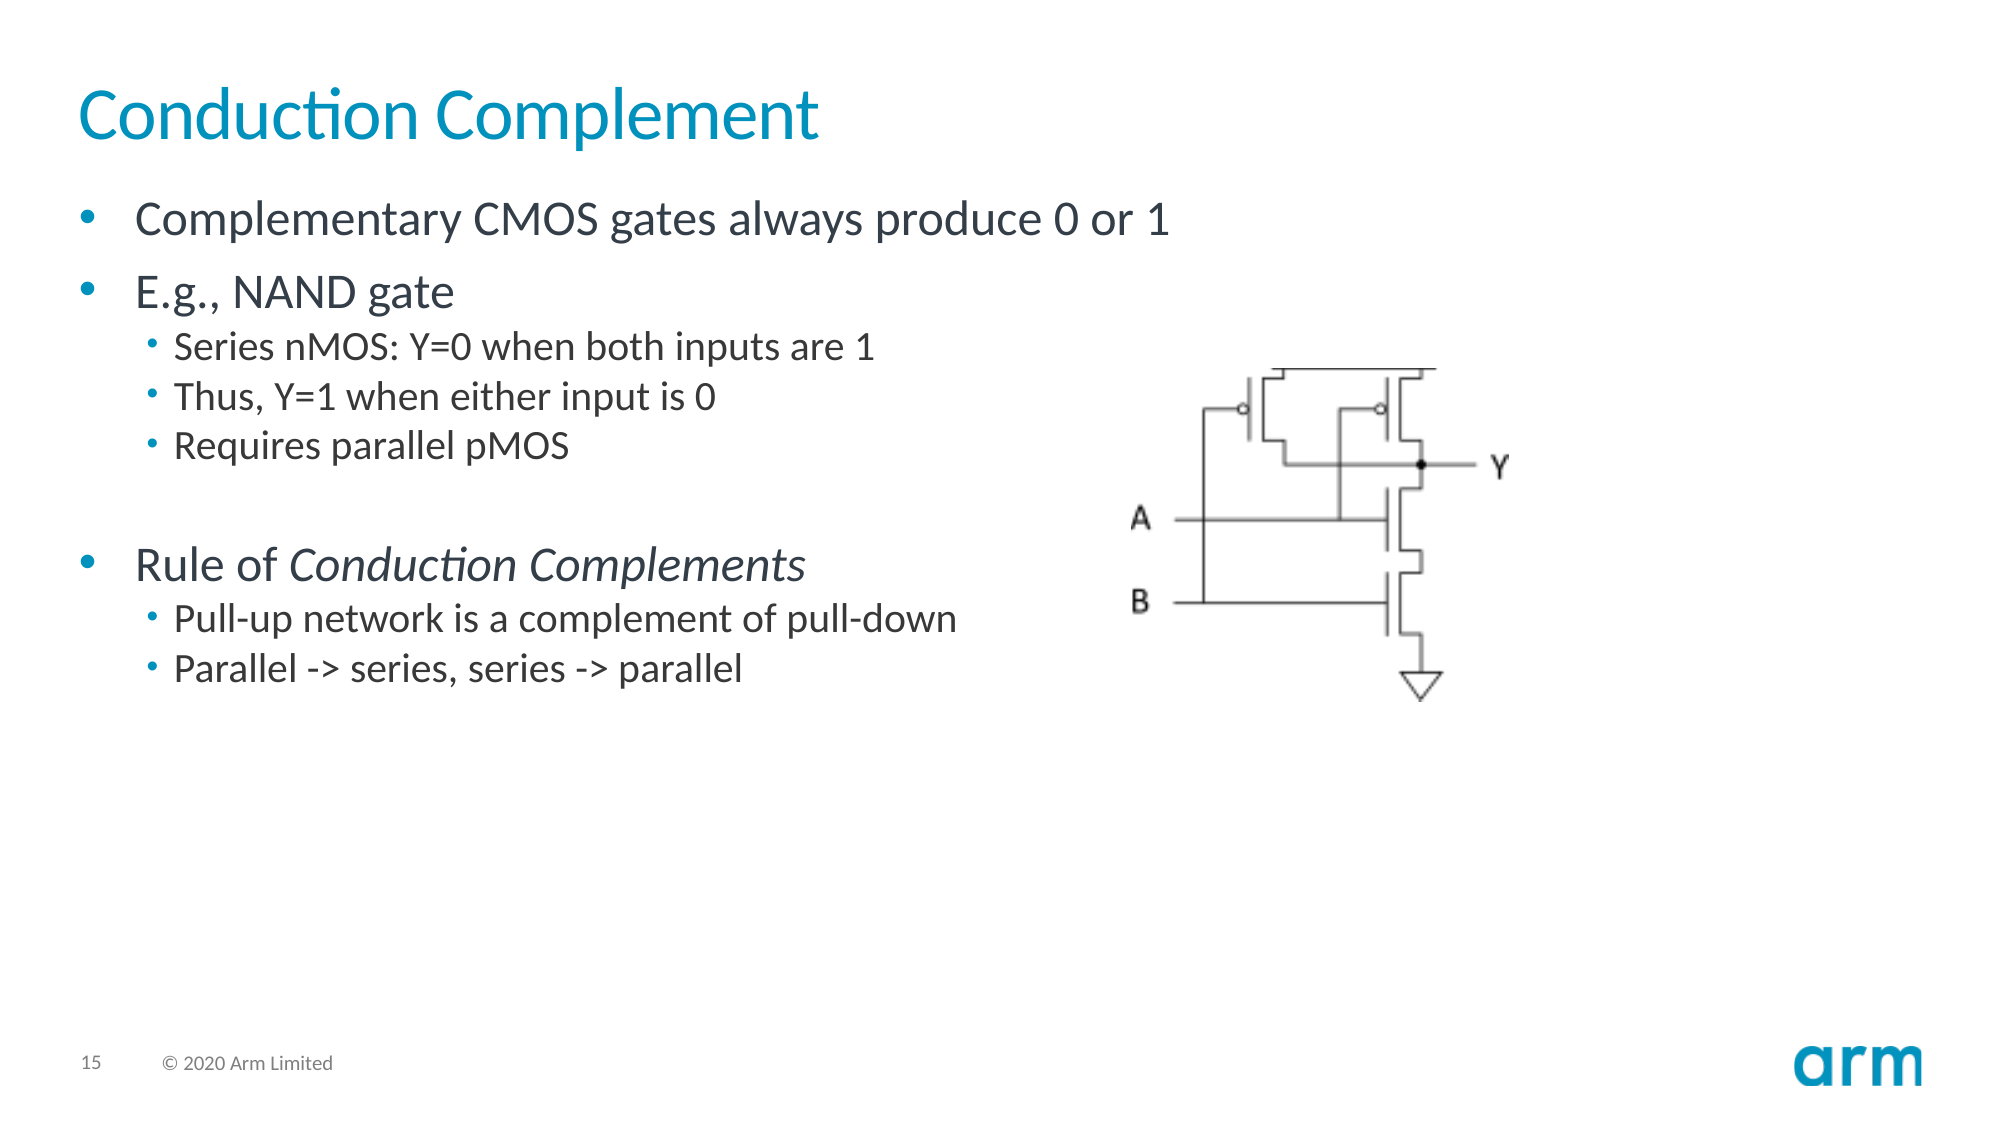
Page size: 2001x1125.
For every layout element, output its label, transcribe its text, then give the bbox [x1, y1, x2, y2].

title Conduction Complement [78, 78, 1922, 185]
list Complementary CMOS gates always produce 0 or 1 E.g., NAND gate Series nMOS: Y=0 when both inputs are 1 Thus, Y=1 when either input is 0 Requires parallel pMOS Rule of Conduction Complements Pull-up network is a complement of pull-down Parallel -> series, series -> parallel [78, 185, 1923, 941]
picture [1131, 368, 1509, 702]
